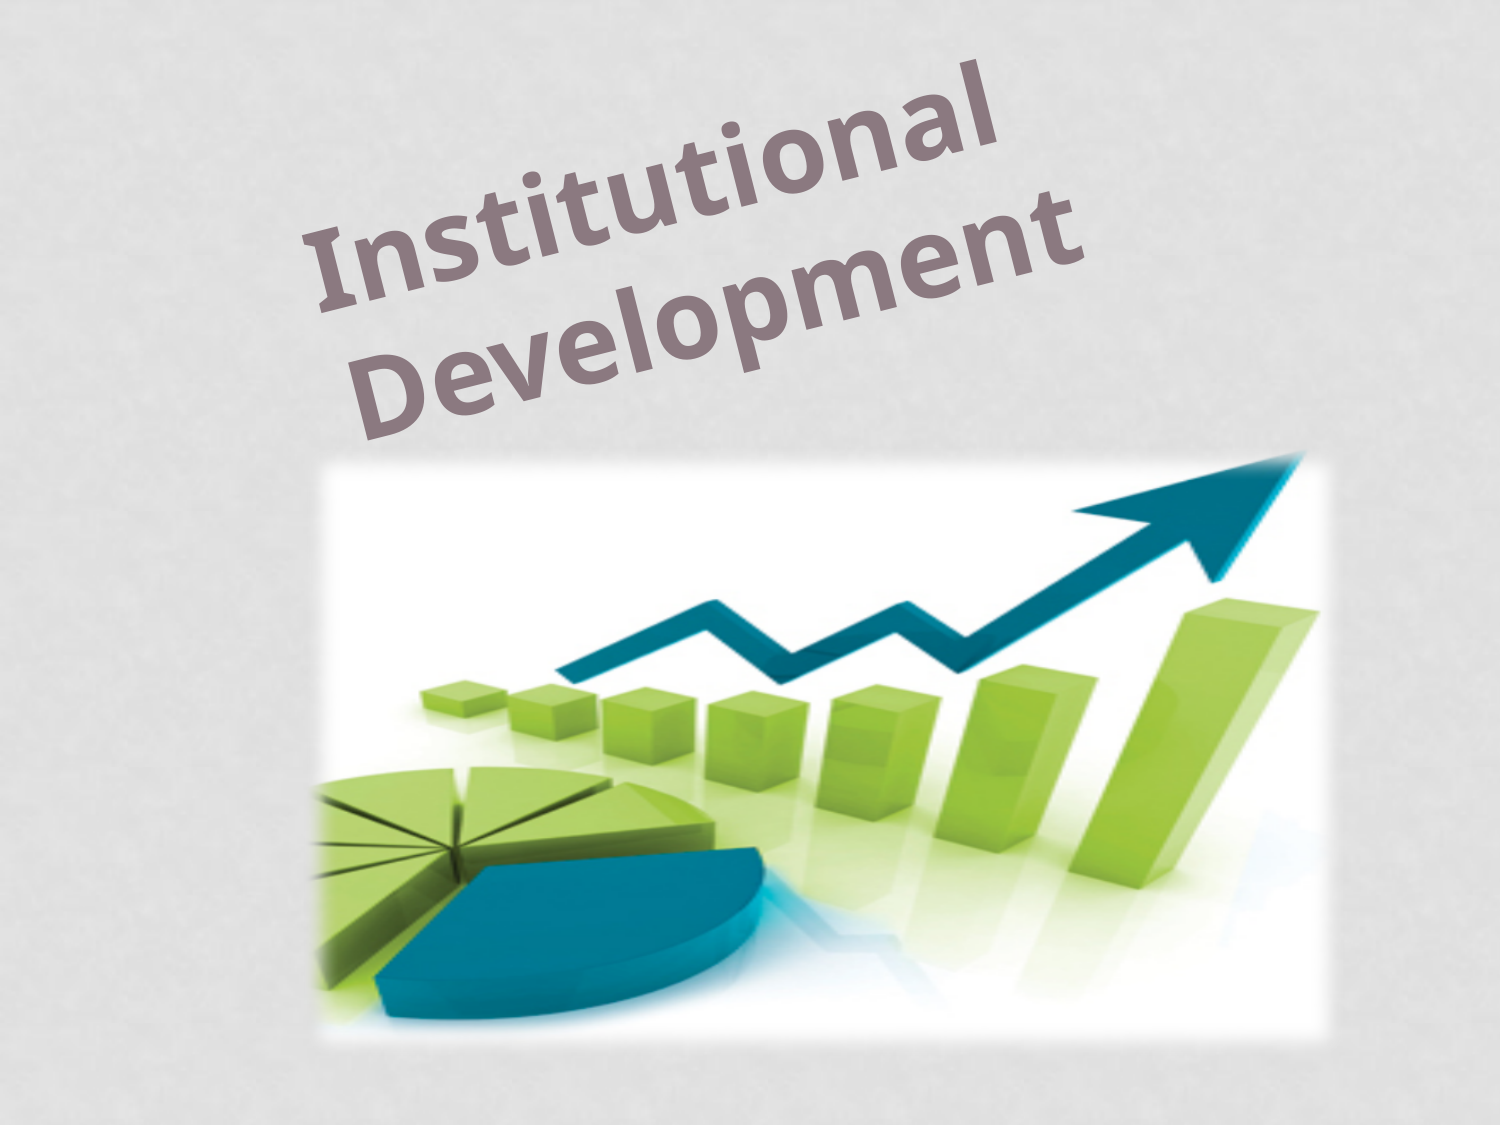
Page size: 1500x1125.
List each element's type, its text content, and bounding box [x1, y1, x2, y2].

text_box Institutional Development [70, 0, 1355, 661]
picture [304, 445, 1348, 1059]
